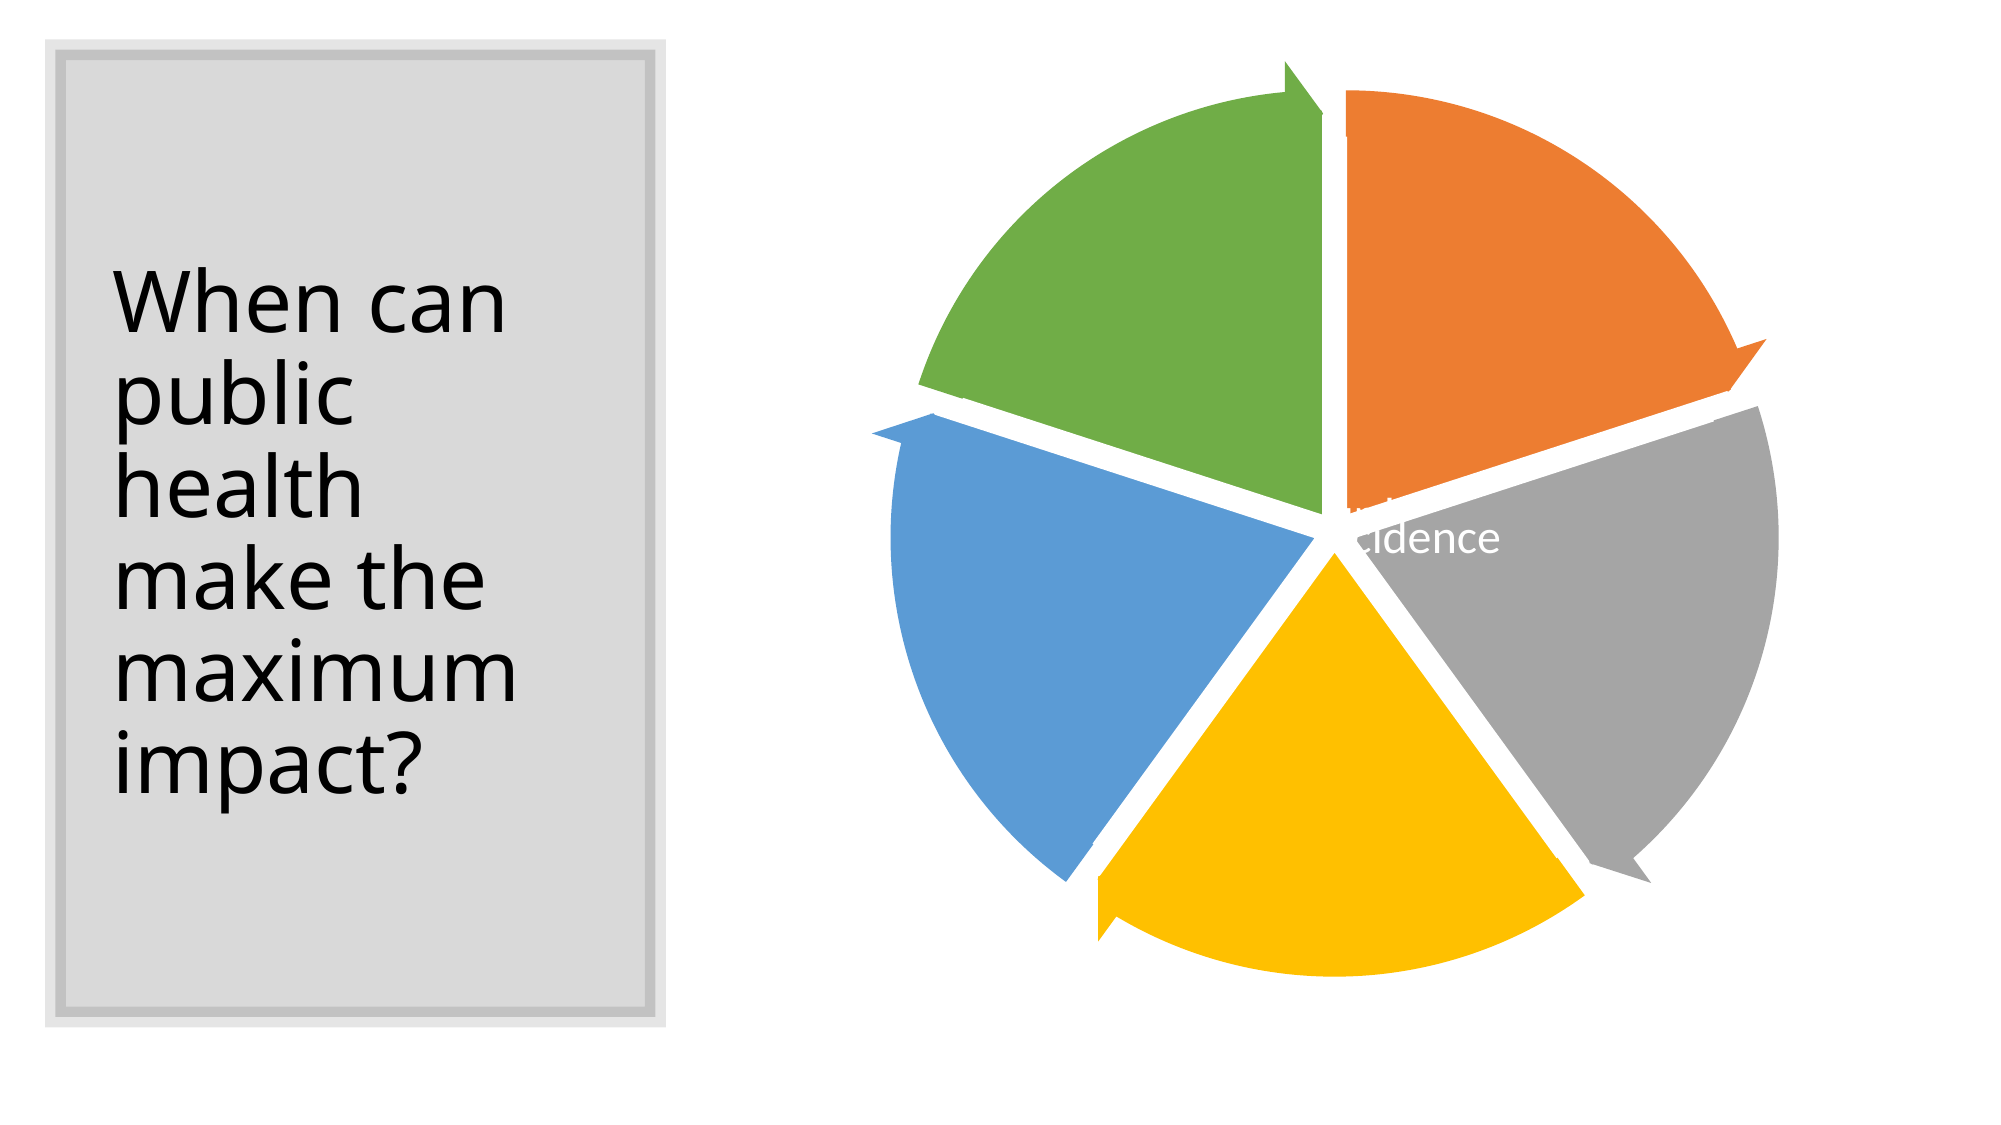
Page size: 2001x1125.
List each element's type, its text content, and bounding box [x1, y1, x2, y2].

text_box [54, 49, 656, 1018]
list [740, 49, 1929, 1018]
title When can public health make the maximum impact? [97, 104, 617, 967]
